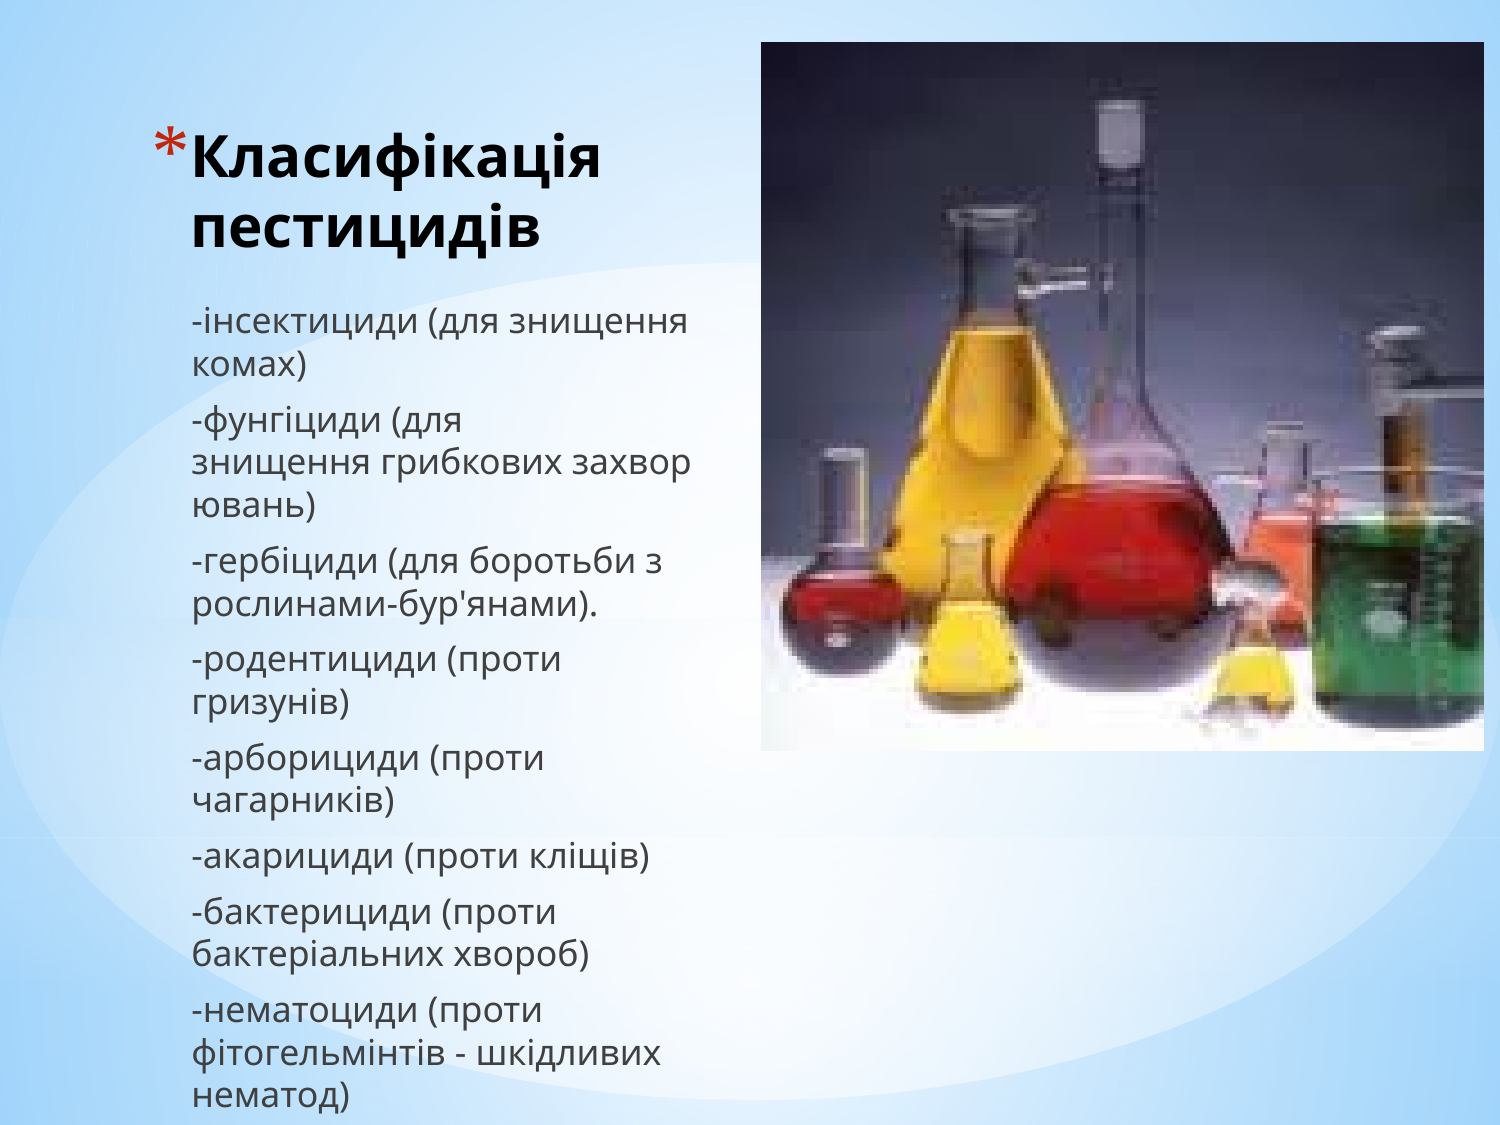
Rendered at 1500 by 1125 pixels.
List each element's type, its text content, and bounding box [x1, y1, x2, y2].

picture [761, 41, 1484, 751]
title Класифікація пестицидів [137, 66, 735, 268]
list -інсектициди (для знищення комах) -фунгіциди (для знищення грибкових захворювань) -гербіциди (для боротьби з рослинами-бур'янами). -родентициди (проти гризунів) -арборициди (проти чагарників) -акарициди (проти кліщів) -бактерициди (проти бактеріальних хвороб) -нематоциди (проти фітогельмінтів - шкідливих нематод) [176, 290, 733, 1125]
